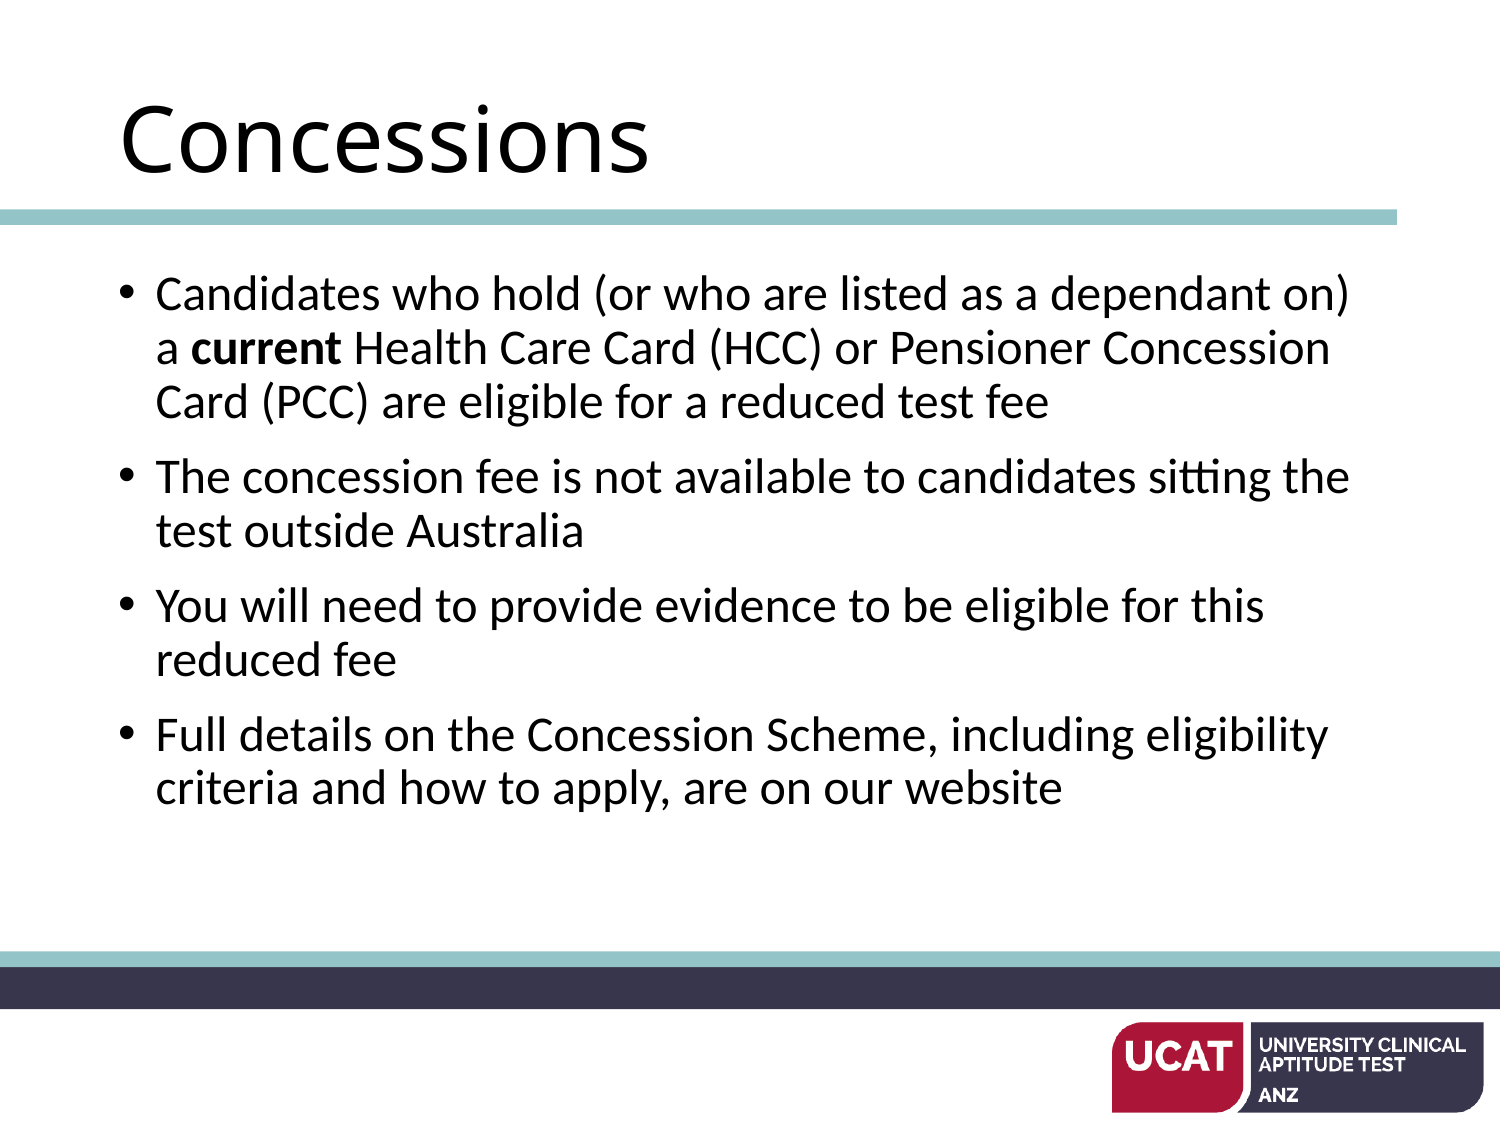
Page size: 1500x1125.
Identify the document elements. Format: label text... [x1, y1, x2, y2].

list Candidates who hold (or who are listed as a dependant on) a current Health Care Card (HCC) or Pensioner Concession Card (PCC) are eligible for a reduced test fee The concession fee is not available to candidates sitting the test outside Australia You will need to provide evidence to be eligible for this reduced fee Full details on the Concession Scheme, including eligibility criteria and how to apply, are on our website [103, 260, 1397, 923]
title Concessions [103, 59, 1397, 225]
picture [1112, 1022, 1484, 1113]
